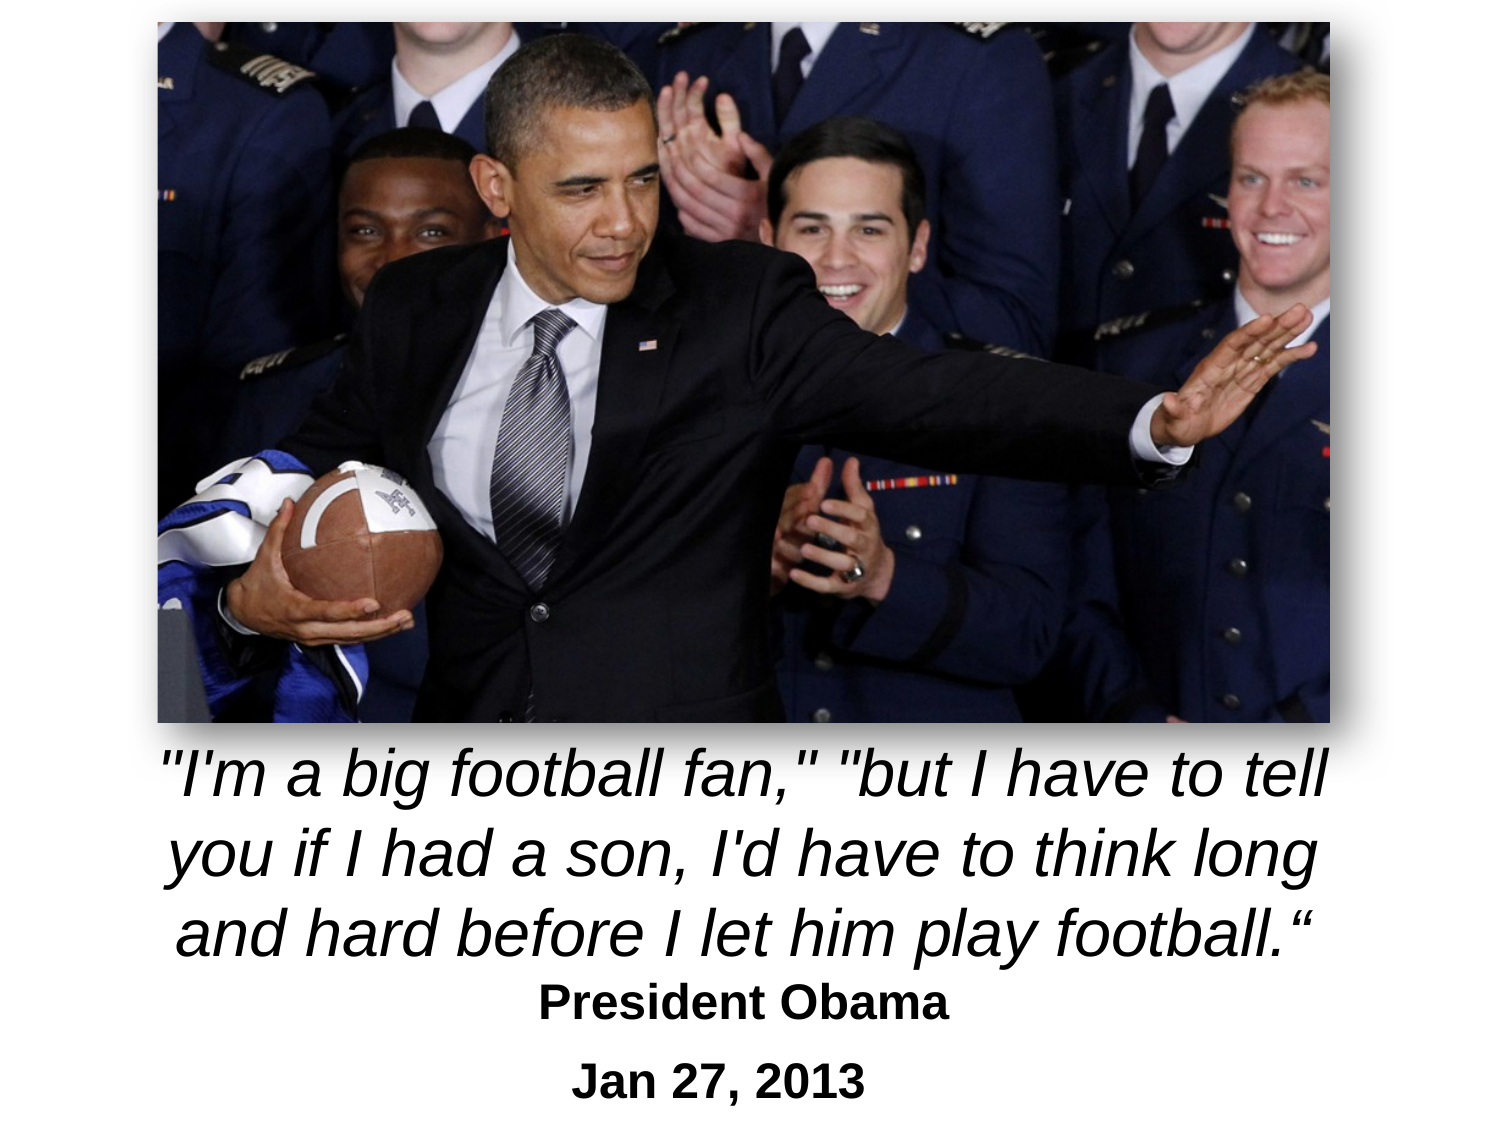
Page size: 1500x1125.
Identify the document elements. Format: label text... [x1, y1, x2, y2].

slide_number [474, 1041, 963, 1119]
picture [157, 22, 1331, 723]
text_box "I'm a big football fan," "but I have to tell you if I had a son, I'd have to think long and hard before I let him play football.“ President Obama [125, 722, 1363, 1041]
